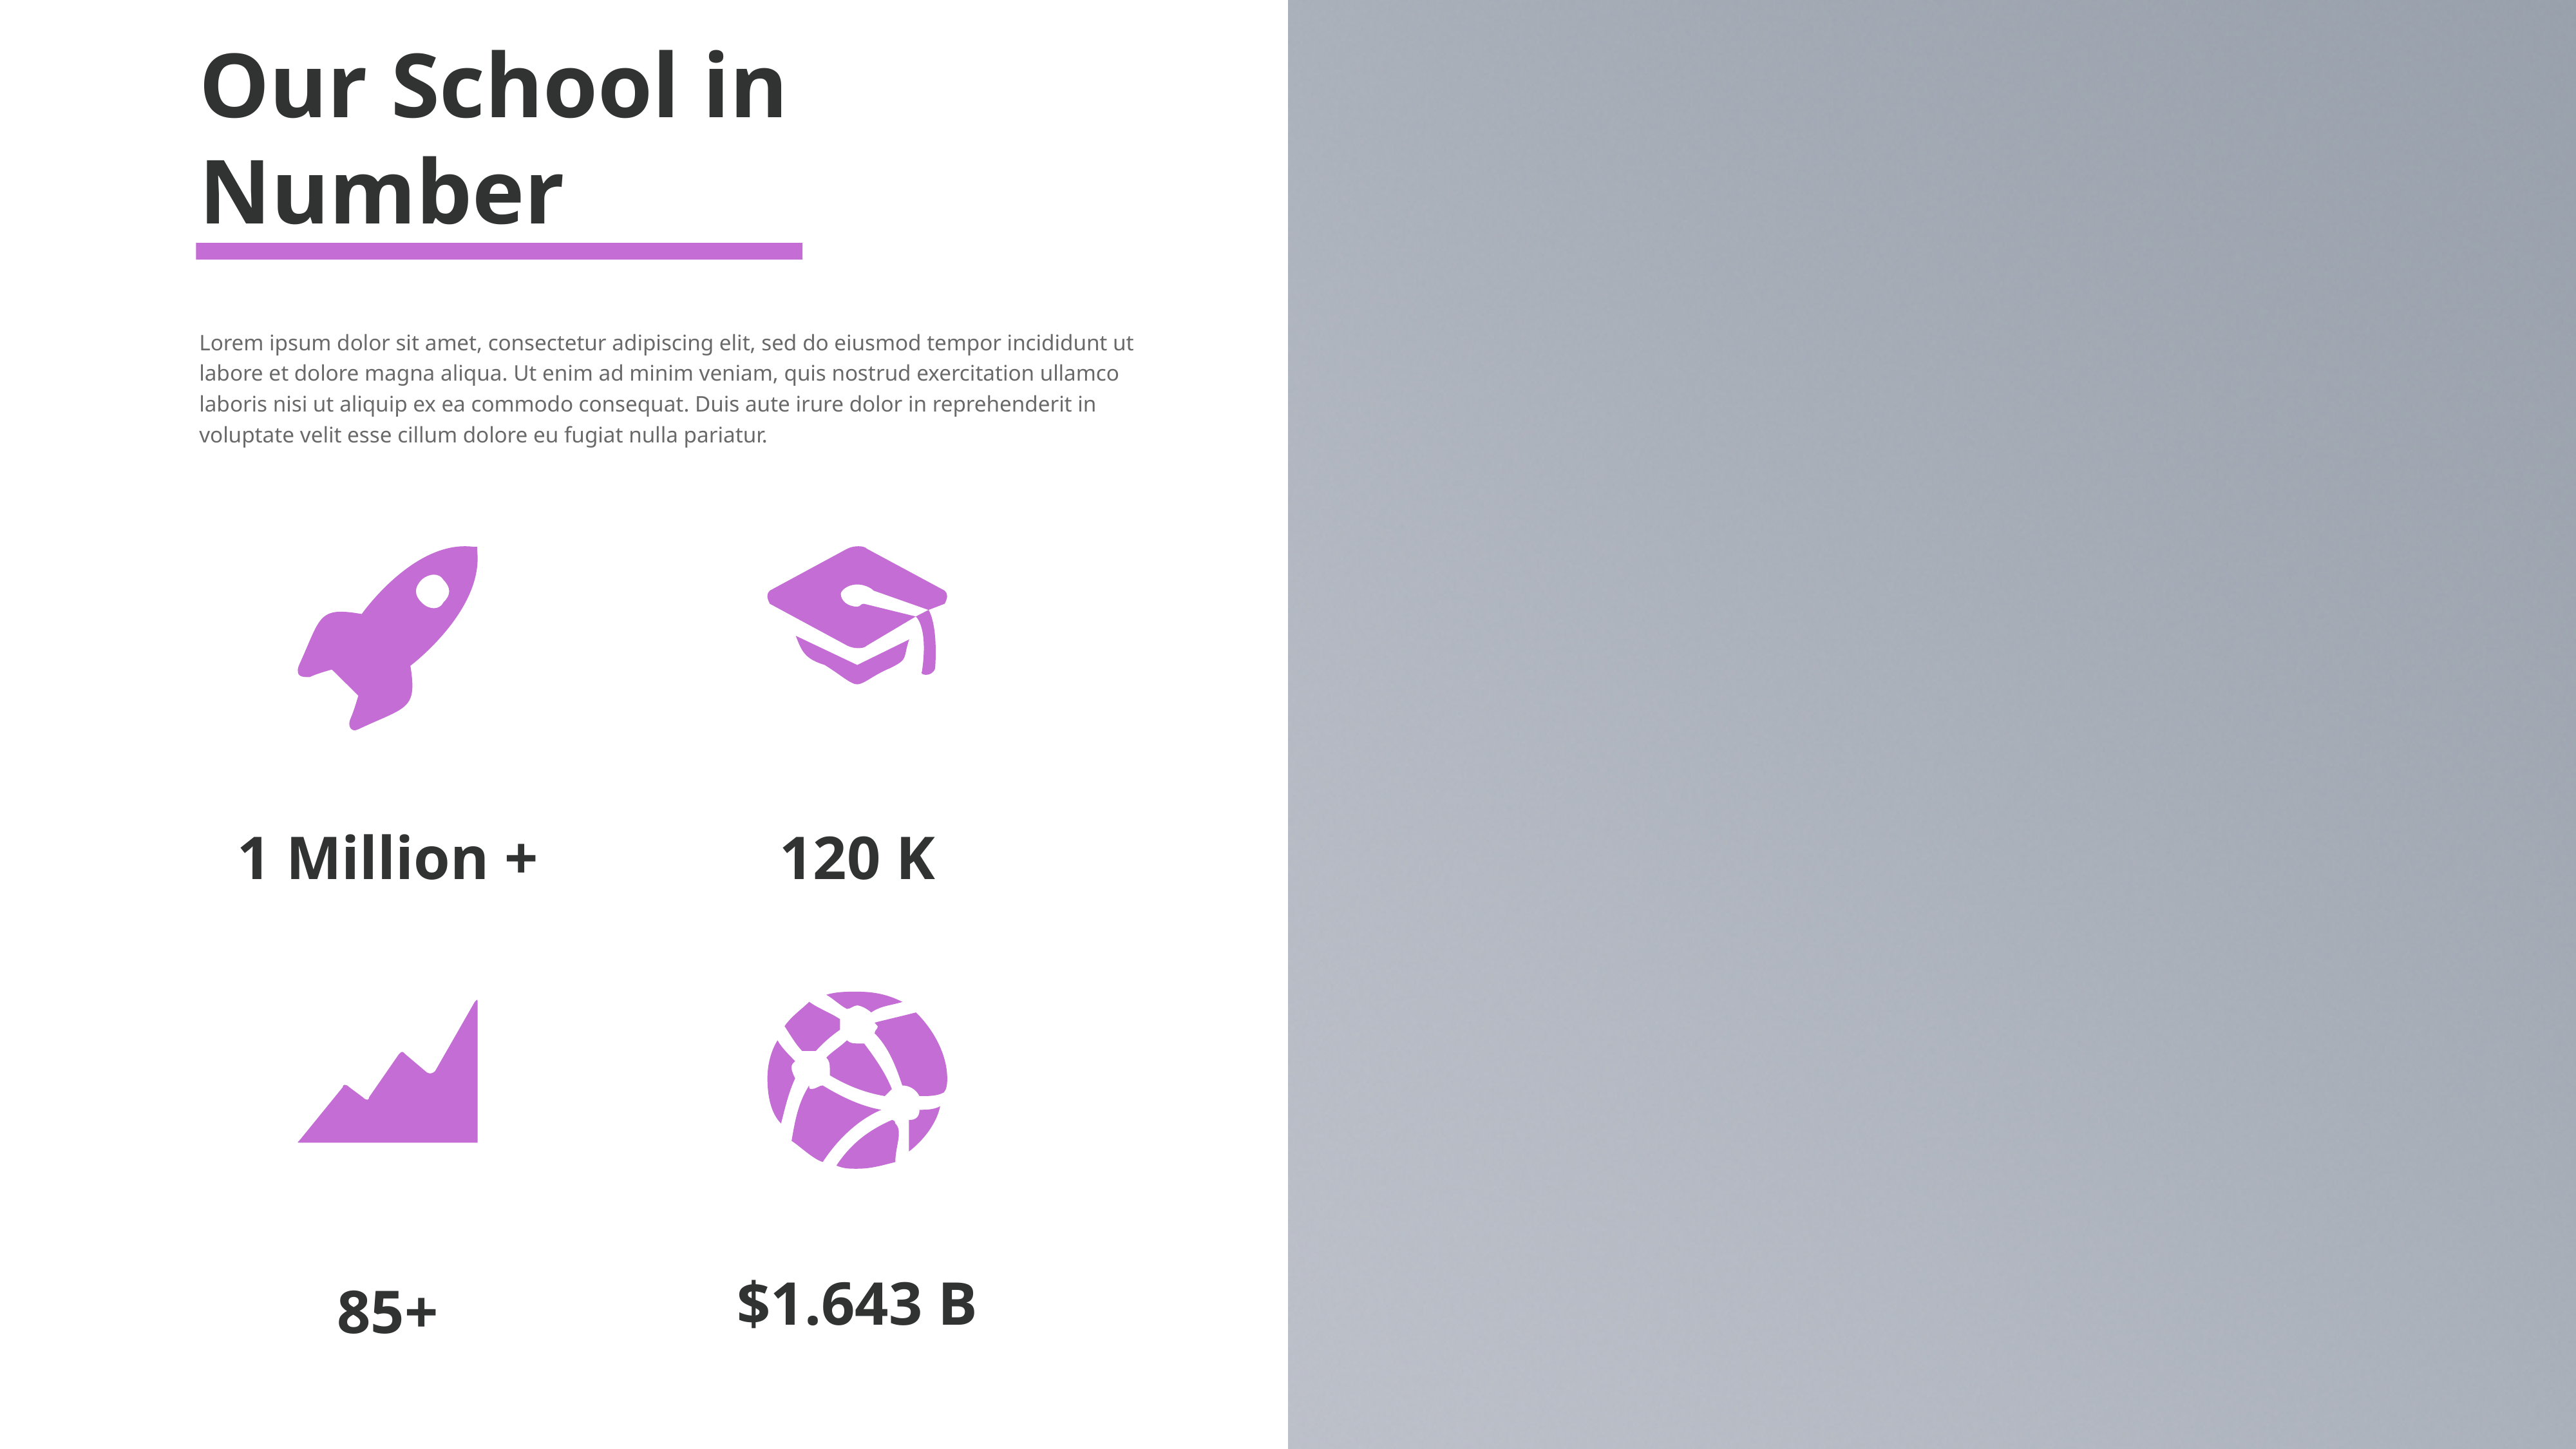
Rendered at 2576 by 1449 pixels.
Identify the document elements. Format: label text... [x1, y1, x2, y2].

text_box [767, 1040, 795, 1124]
text_box 1 Million + [196, 782, 580, 866]
text_box [826, 1040, 892, 1096]
text_box [909, 1106, 940, 1151]
text_box $1.643 B [665, 1227, 1049, 1311]
text_box Our School in Number [196, 76, 1088, 194]
text_box [795, 636, 909, 685]
text_box [875, 1012, 947, 1096]
text_box Lorem ipsum dolor sit amet, consectetur adipiscing elit, sed do eiusmod tempor incididunt ut labore et dolore magna aliqua. Ut enim ad minim veniam, quis nostrud exercitation ullamco laboris nisi ut aliquip ex ea commodo consequat. Duis aute irure dolor in reprehenderit in voluptate velit esse cillum dolore eu fugiat nulla pariatur. [196, 320, 1196, 463]
text_box [791, 1085, 882, 1162]
text_box [767, 546, 947, 675]
text_box [836, 1120, 899, 1169]
text_box 120 K [665, 782, 1049, 866]
text_box [298, 999, 478, 1143]
text_box 85+ [196, 1235, 580, 1319]
text_box [298, 546, 478, 730]
text_box [826, 991, 903, 1013]
picture [1287, 0, 2576, 1449]
text_box [784, 1001, 840, 1051]
text_box [196, 243, 803, 260]
